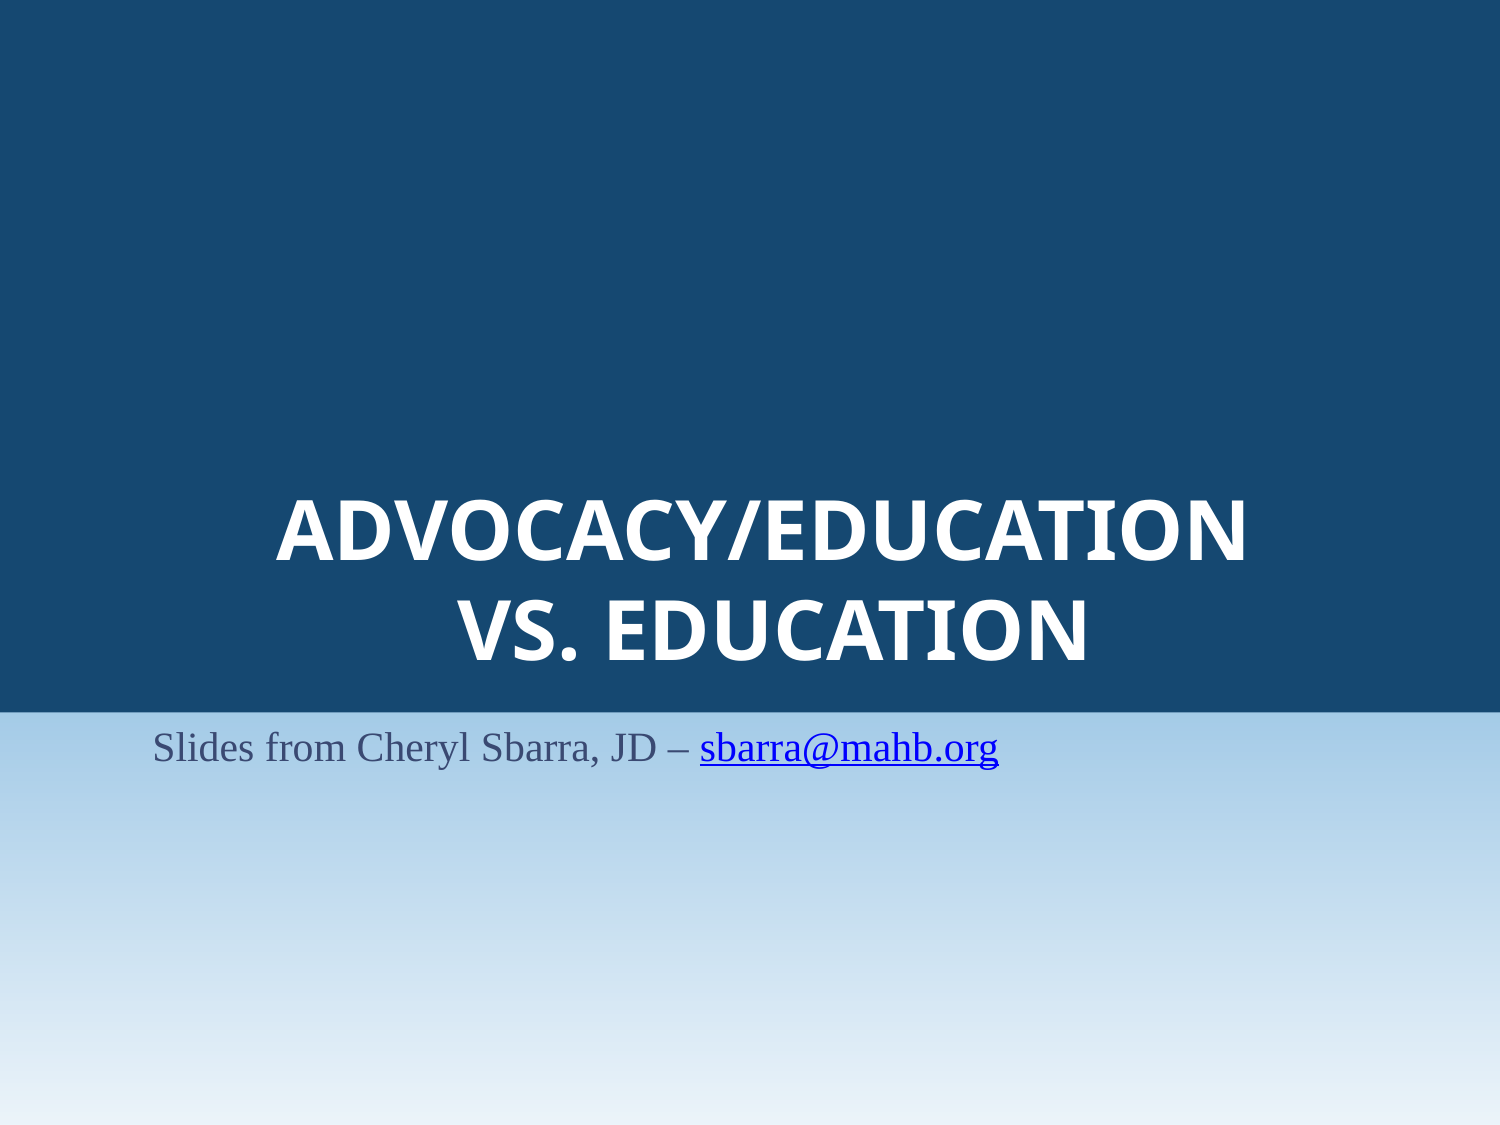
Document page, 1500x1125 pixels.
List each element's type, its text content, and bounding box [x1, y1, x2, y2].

list Slides from Cheryl Sbarra, JD – sbarra@mahb.org [137, 712, 1350, 836]
title Advocacy/education vs. education [137, 469, 1413, 693]
